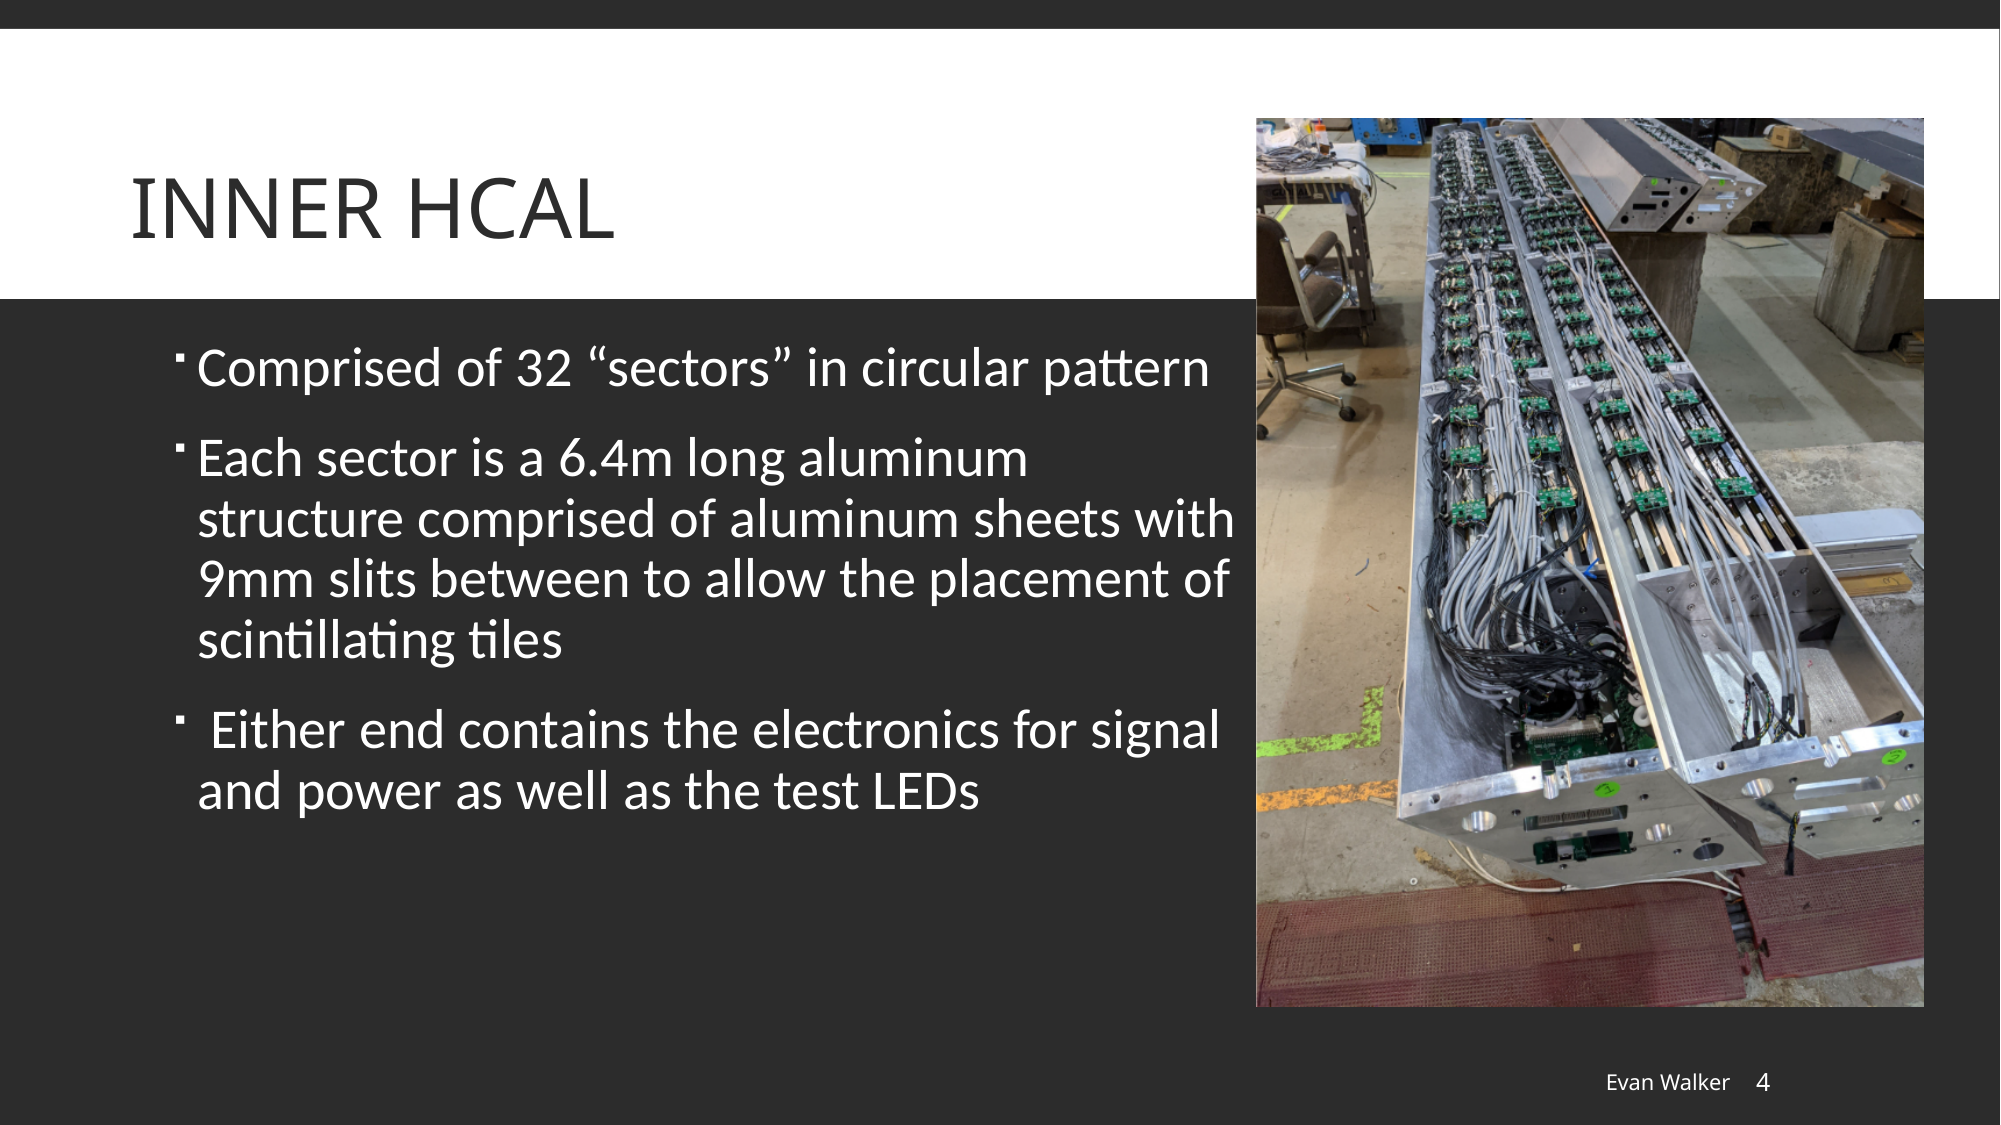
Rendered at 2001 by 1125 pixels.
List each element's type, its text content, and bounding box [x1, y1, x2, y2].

list Comprised of 32 “sectors” in circular pattern Each sector is a 6.4m long aluminum structure comprised of aluminum sheets with 9mm slits between to allow the placement of scintillating tiles Either end contains the electronics for signal and power as well as the test LEDs [152, 330, 1249, 870]
footer Evan Walker [918, 1053, 1746, 1114]
picture [1256, 118, 1924, 1007]
slide_number 4 [1748, 1053, 1904, 1114]
title Inner Hcal [115, 96, 1115, 331]
